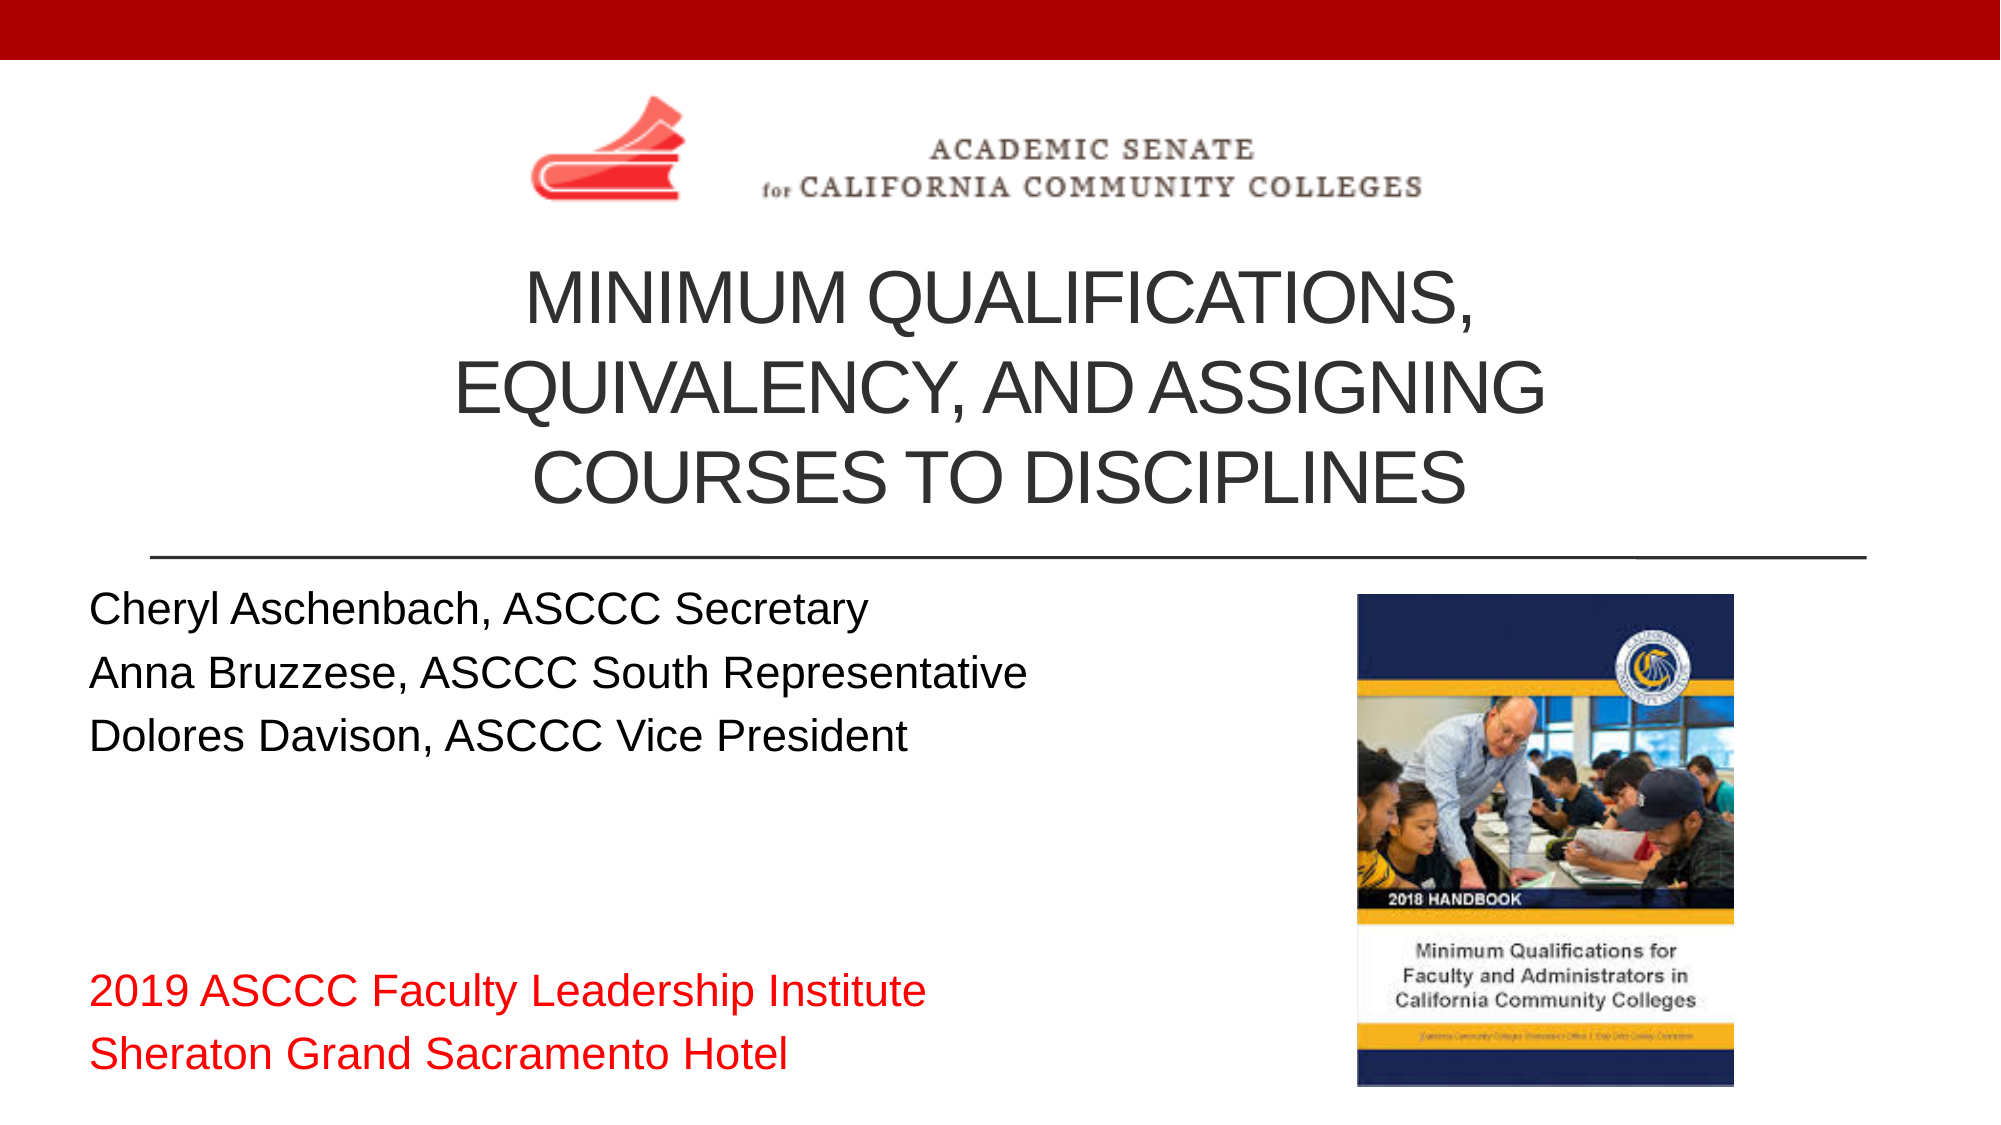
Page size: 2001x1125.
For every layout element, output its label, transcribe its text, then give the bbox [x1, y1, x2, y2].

subtitle Cheryl Aschenbach, ASCCC Secretary Anna Bruzzese, ASCCC South Representative Dolores Davison, ASCCC Vice President 2019 ASCCC Faculty Leadership Institute Sheraton Grand Sacramento Hotel [73, 571, 1936, 1087]
picture [516, 75, 1439, 250]
picture [1357, 593, 1735, 1088]
title Minimum qualifications, equivalency, and assigning courses to disciplines [362, 97, 1638, 527]
